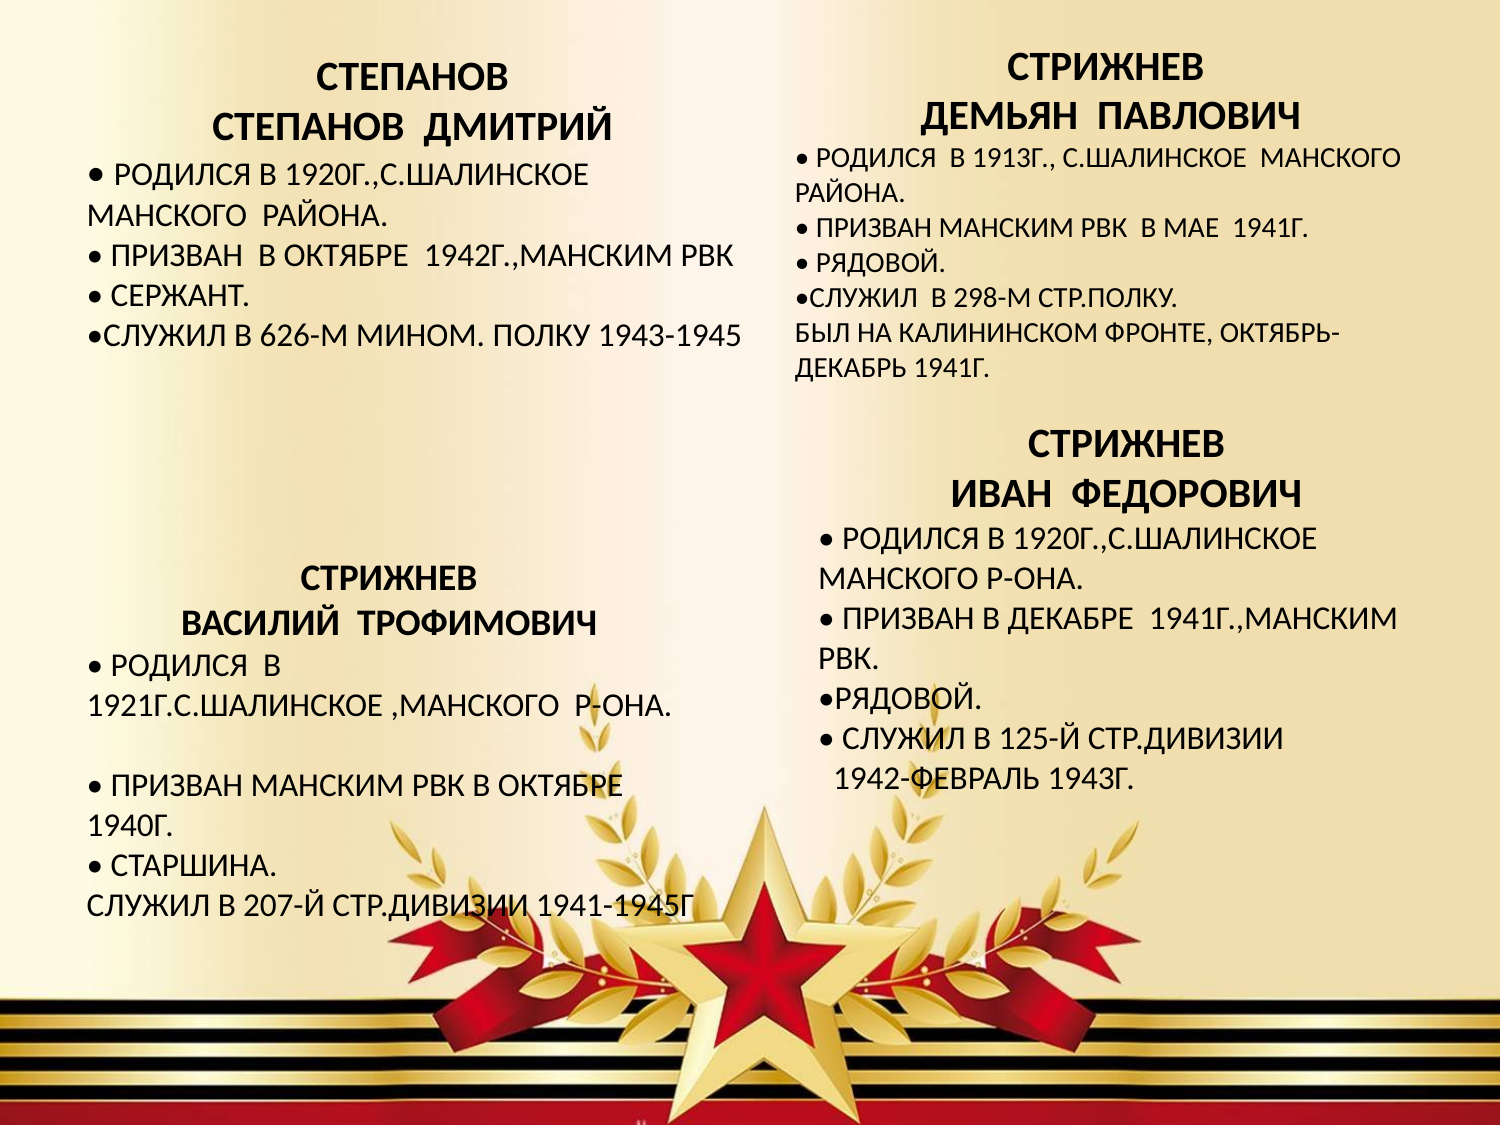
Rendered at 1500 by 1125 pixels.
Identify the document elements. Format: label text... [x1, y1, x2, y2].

picture [0, 0, 1500, 1125]
text_box СТРИЖНЕВ ДЕМЬЯН ПАВЛОВИЧ • РОДИЛСЯ В 1913Г., С.ШАЛИНСКОЕ МАНСКОГО РАЙОНА. • ПРИЗВАН МАНСКИМ РВК В МАЕ 1941Г. • РЯДОВОЙ. •СЛУЖИЛ В 298-М СТР.ПОЛКУ. БЫЛ НА КАЛИНИНСКОМ ФРОНТЕ, ОКТЯБРЬ-ДЕКАБРЬ 1941Г. [780, 30, 1442, 391]
text_box СТРИЖНЕВ ВАСИЛИЙ ТРОФИМОВИЧ • РОДИЛСЯ В 1921Г.С.ШАЛИНСКОЕ ,МАНСКОГО Р-ОНА. • ПРИЗВАН МАНСКИМ РВК В ОКТЯБРЕ 1940Г. • СТАРШИНА. СЛУЖИЛ В 207-Й СТР.ДИВИЗИИ 1941-1945Г [71, 545, 715, 930]
text_box [87, 751, 747, 846]
text_box СТРИЖНЕВ ИВАН ФЕДОРОВИЧ • РОДИЛСЯ В 1920Г.,С.ШАЛИНСКОЕ МАНСКОГО Р-ОНА. • ПРИЗВАН В ДЕКАБРЕ 1941Г.,МАНСКИМ РВК. •РЯДОВОЙ. • СЛУЖИЛ В 125-Й СТР.ДИВИЗИИ 1942-ФЕВРАЛЬ 1943Г. [803, 408, 1460, 804]
text_box СТЕПАНОВ СТЕПАНОВ ДМИТРИЙ • РОДИЛСЯ В 1920Г.,С.ШАЛИНСКОЕ МАНСКОГО РАЙОНА. • ПРИЗВАН В ОКТЯБРЕ 1942Г.,МАНСКИМ РВК • СЕРЖАНТ. •СЛУЖИЛ В 626-М МИНОМ. ПОЛКУ 1943-1945 [71, 40, 763, 361]
text_box [88, 361, 752, 965]
